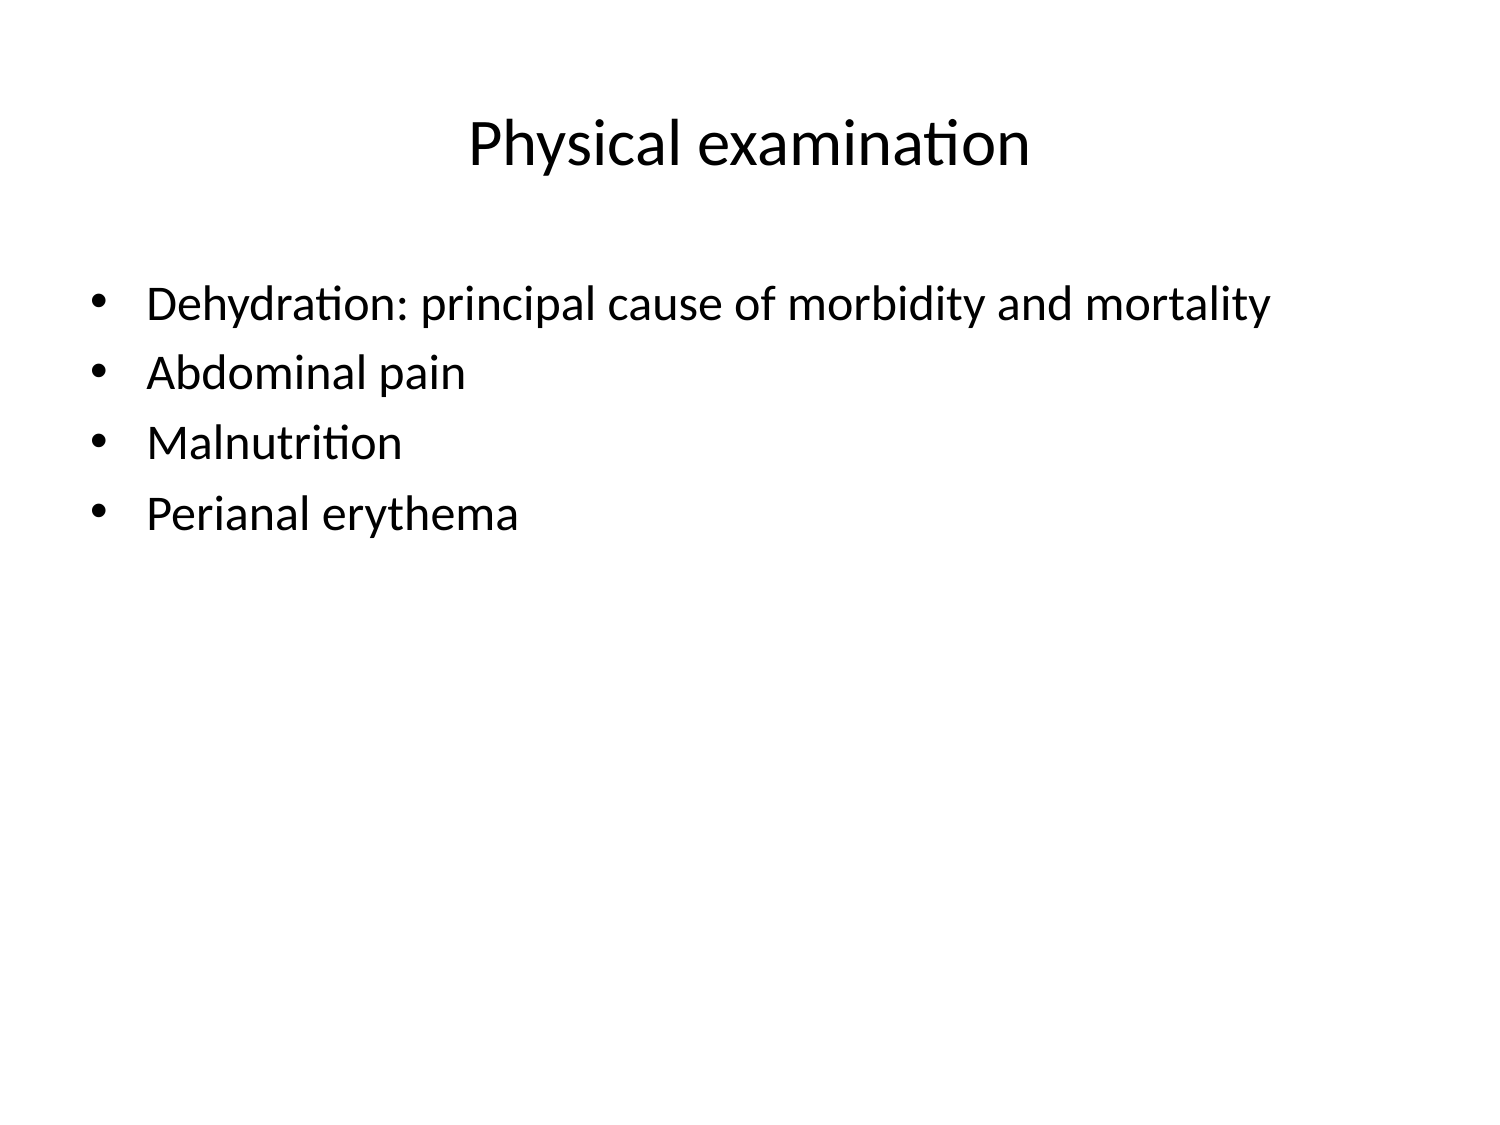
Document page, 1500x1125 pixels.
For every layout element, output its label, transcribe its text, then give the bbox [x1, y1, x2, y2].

list Dehydration: principal cause of morbidity and mortality Abdominal pain Malnutrition Perianal erythema [75, 262, 1425, 1005]
title Physical examination [75, 45, 1425, 233]
